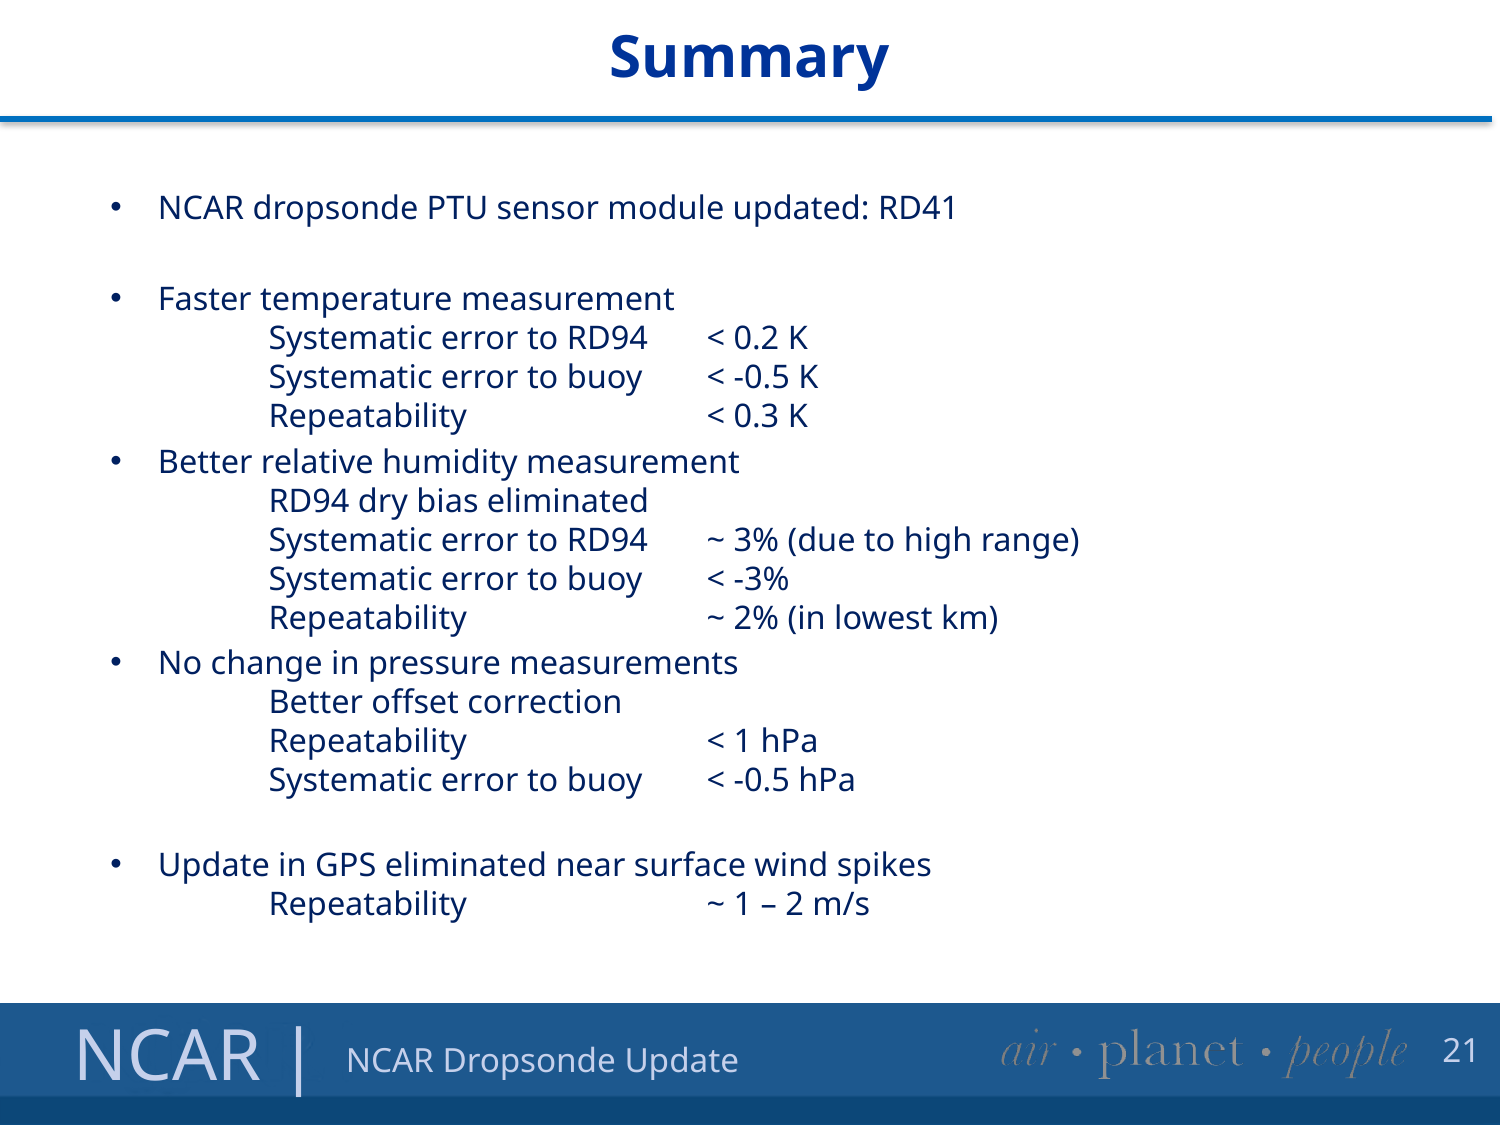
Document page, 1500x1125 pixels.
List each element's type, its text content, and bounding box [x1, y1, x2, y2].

slide_number 21 [1157, 1022, 1496, 1083]
picture [0, 1003, 1500, 1125]
list NCAR dropsonde PTU sensor module updated: RD41 Faster temperature measurement Systematic error to RD94 < 0.2 K Systematic error to buoy < -0.5 K Repeatability < 0.3 K Better relative humidity measurement RD94 dry bias eliminated Systematic error to RD94 ~ 3% (due to high range) Systematic error to buoy < -3% Repeatability ~ 2% (in lowest km) No change in pressure measurements Better offset correction Repeatability < 1 hPa Systematic error to buoy < -0.5 hPa Update in GPS eliminated near surface wind spikes Repeatability ~ 1 – 2 m/s [95, 179, 1419, 930]
title Summary [0, 0, 1500, 109]
